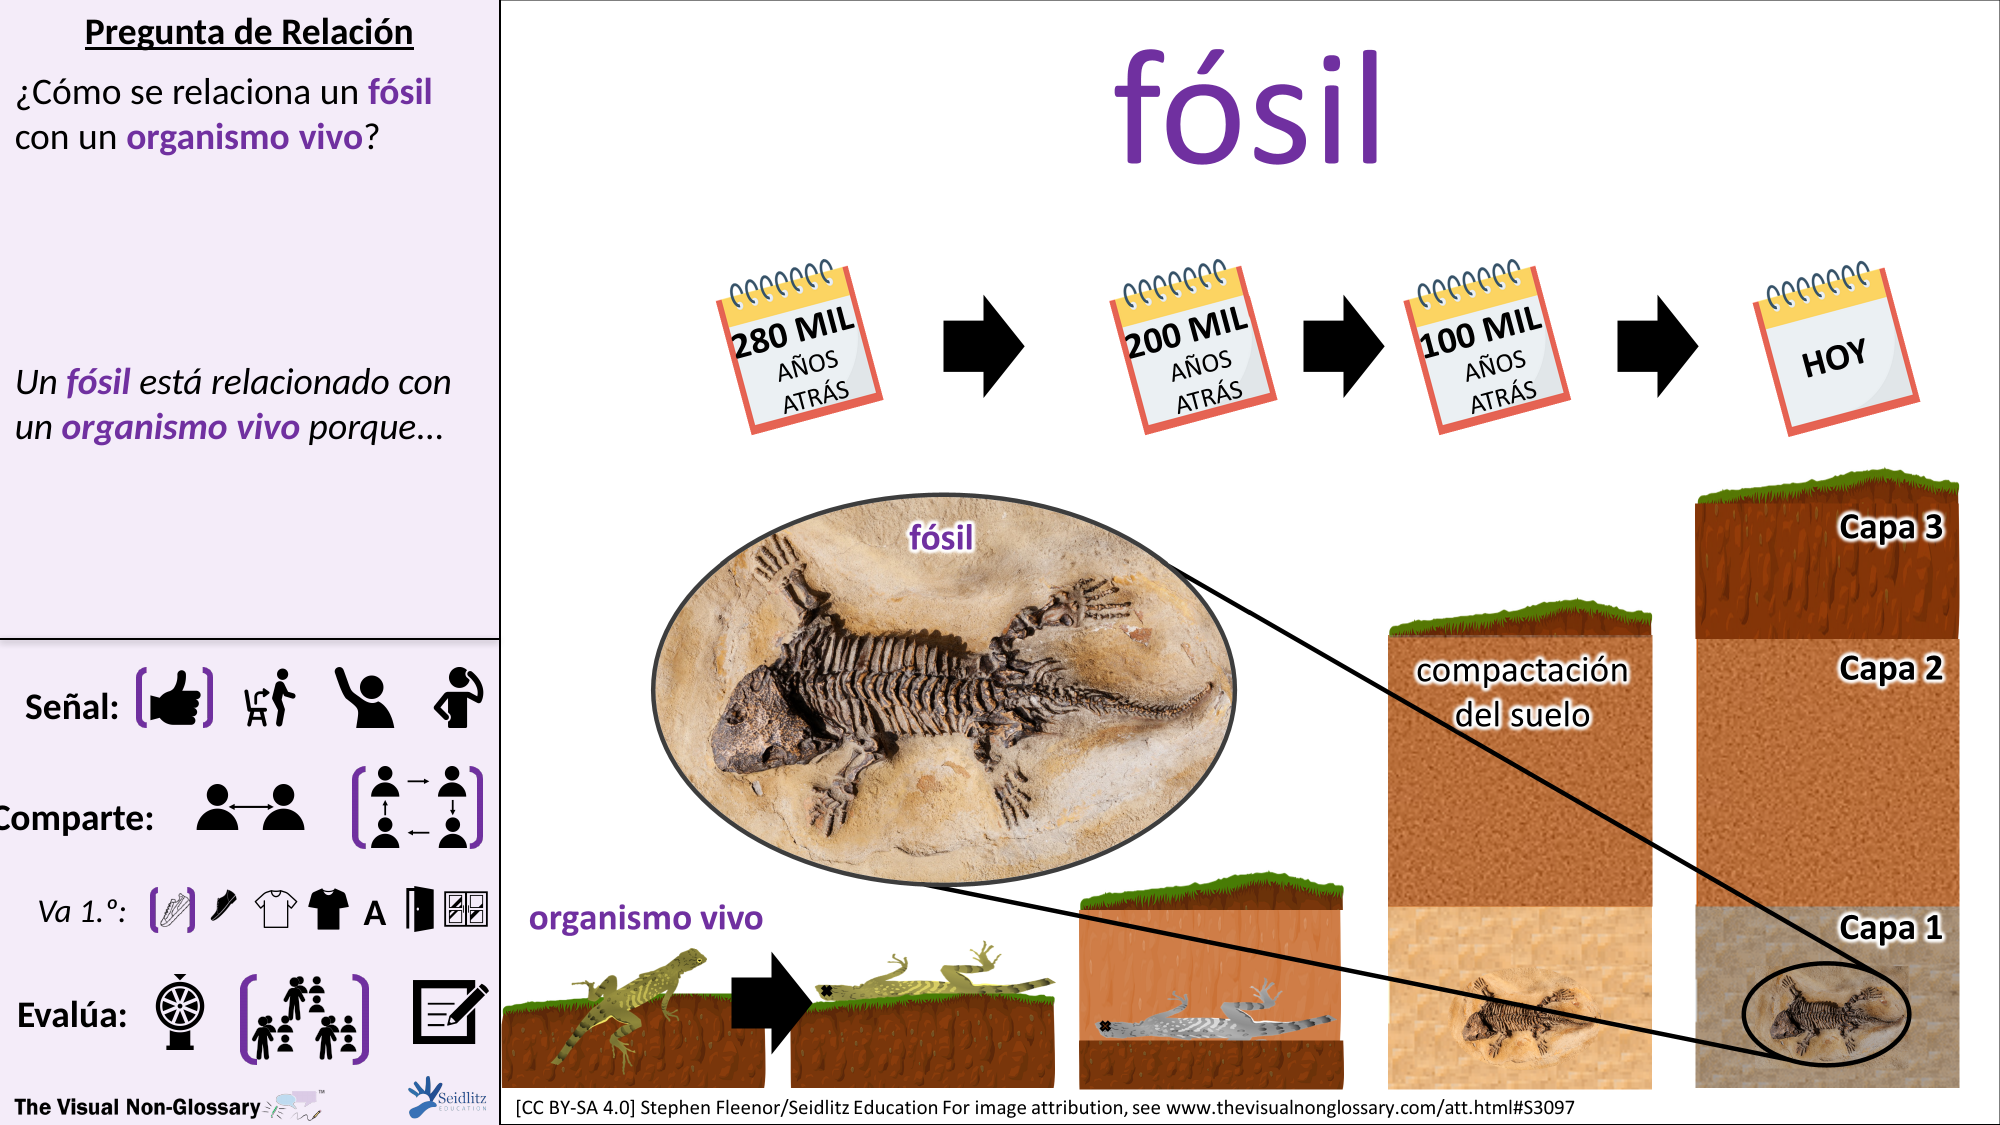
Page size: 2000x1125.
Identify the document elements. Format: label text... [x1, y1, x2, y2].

picture [202, 886, 241, 925]
picture [149, 886, 196, 934]
picture [352, 766, 484, 850]
picture [428, 667, 490, 728]
picture [334, 667, 395, 728]
picture [0, 1084, 328, 1125]
text_box ¿Cómo se relaciona un fósil con un organismo vivo? [0, 59, 494, 165]
picture [239, 974, 370, 1066]
text_box A [348, 880, 402, 941]
text_box Evalúa: [2, 982, 137, 1043]
picture [305, 886, 352, 932]
picture [142, 974, 218, 1051]
text_box Un fósil está relacionado con un organismo vivo porque... [0, 349, 494, 455]
text_box Comparte: [0, 785, 170, 846]
picture [239, 667, 301, 728]
picture [397, 886, 490, 932]
picture [194, 784, 307, 830]
picture [403, 1073, 495, 1125]
text_box Señal: [10, 674, 135, 735]
text_box Pregunta de Relación [70, 0, 430, 59]
picture [499, 0, 2000, 1125]
text_box Va 1.º: [22, 881, 143, 937]
picture [136, 667, 214, 728]
picture [413, 974, 490, 1051]
picture [253, 886, 299, 932]
